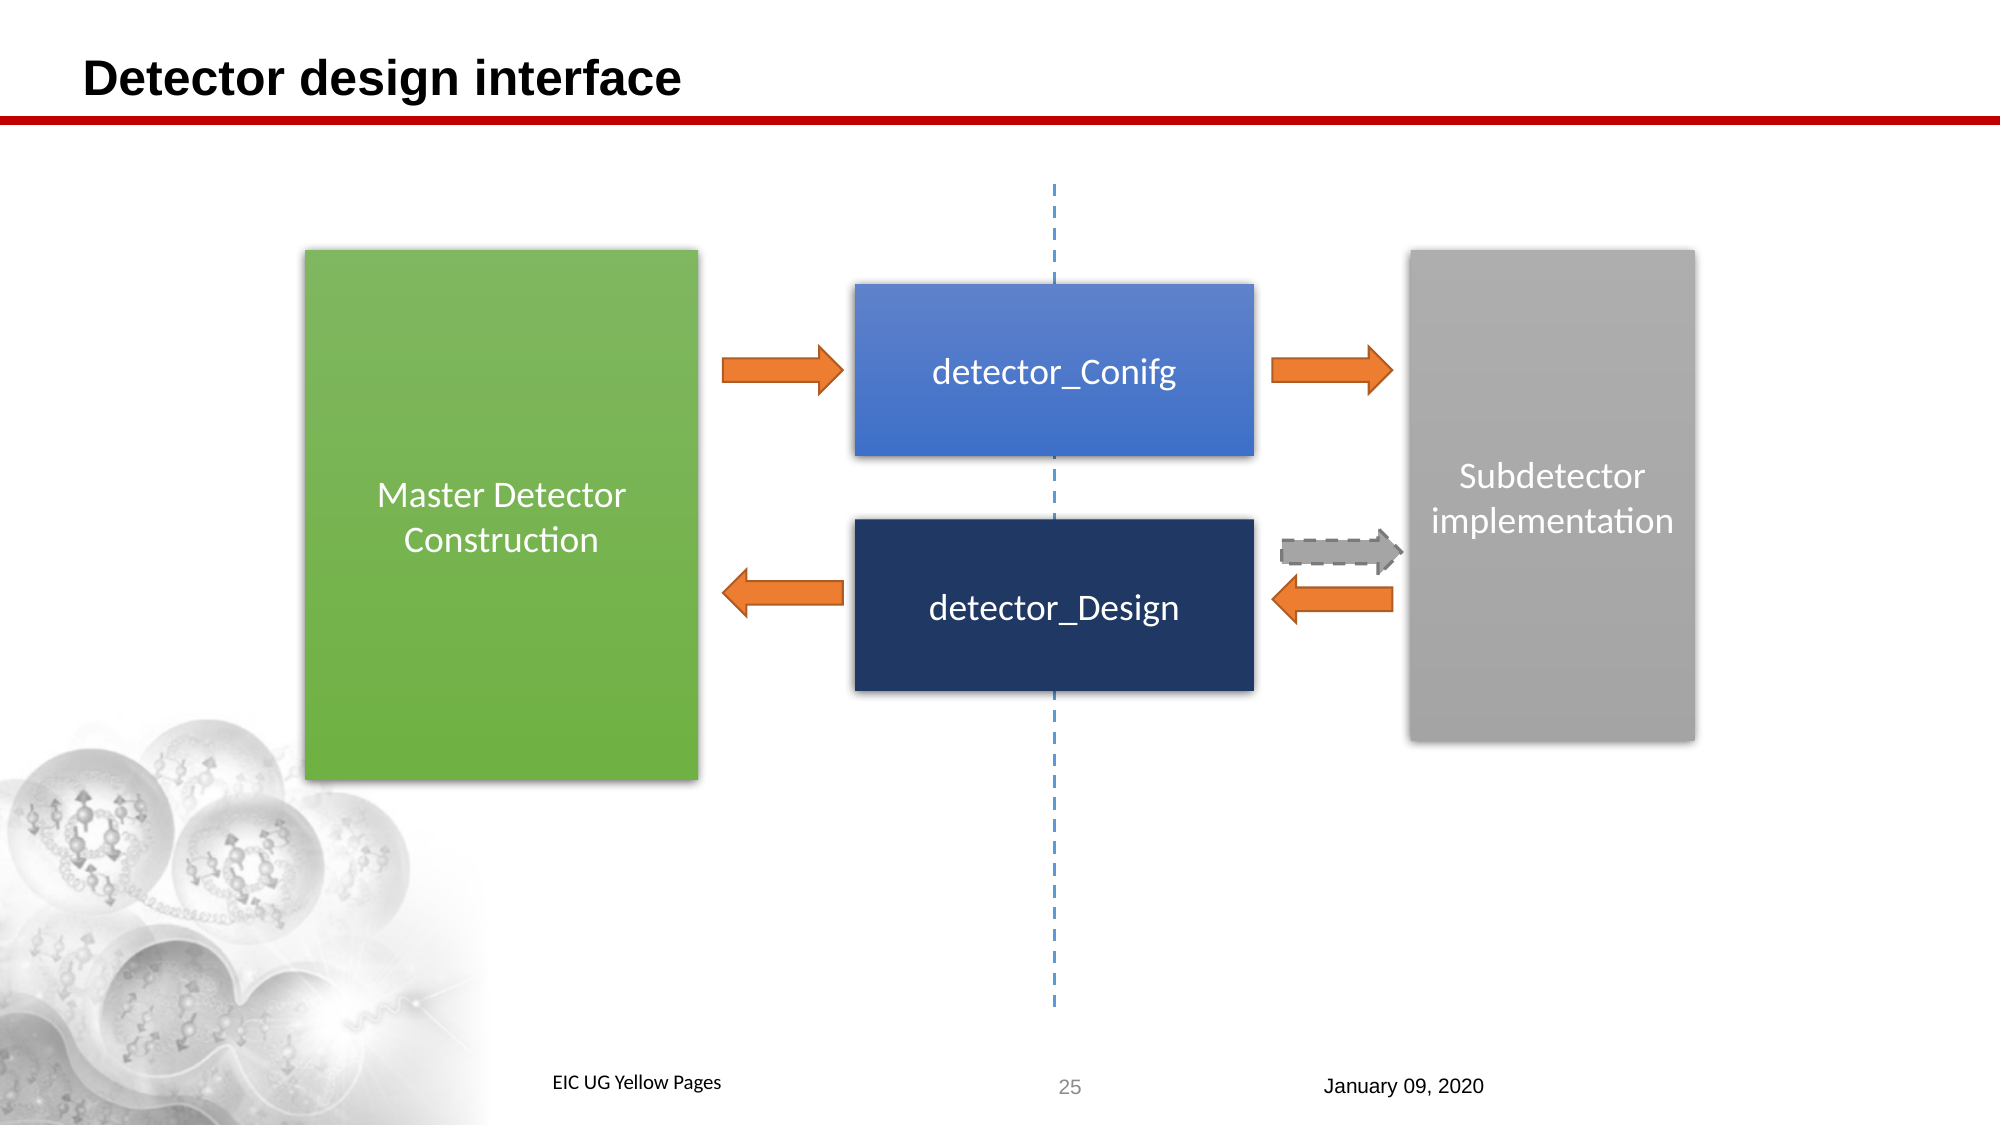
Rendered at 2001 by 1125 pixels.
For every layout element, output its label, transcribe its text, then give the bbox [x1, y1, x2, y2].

slide_number 25 [1011, 1060, 1129, 1111]
picture [0, 694, 503, 1125]
title Detector design interface [67, 39, 1919, 120]
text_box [305, 183, 1695, 1015]
